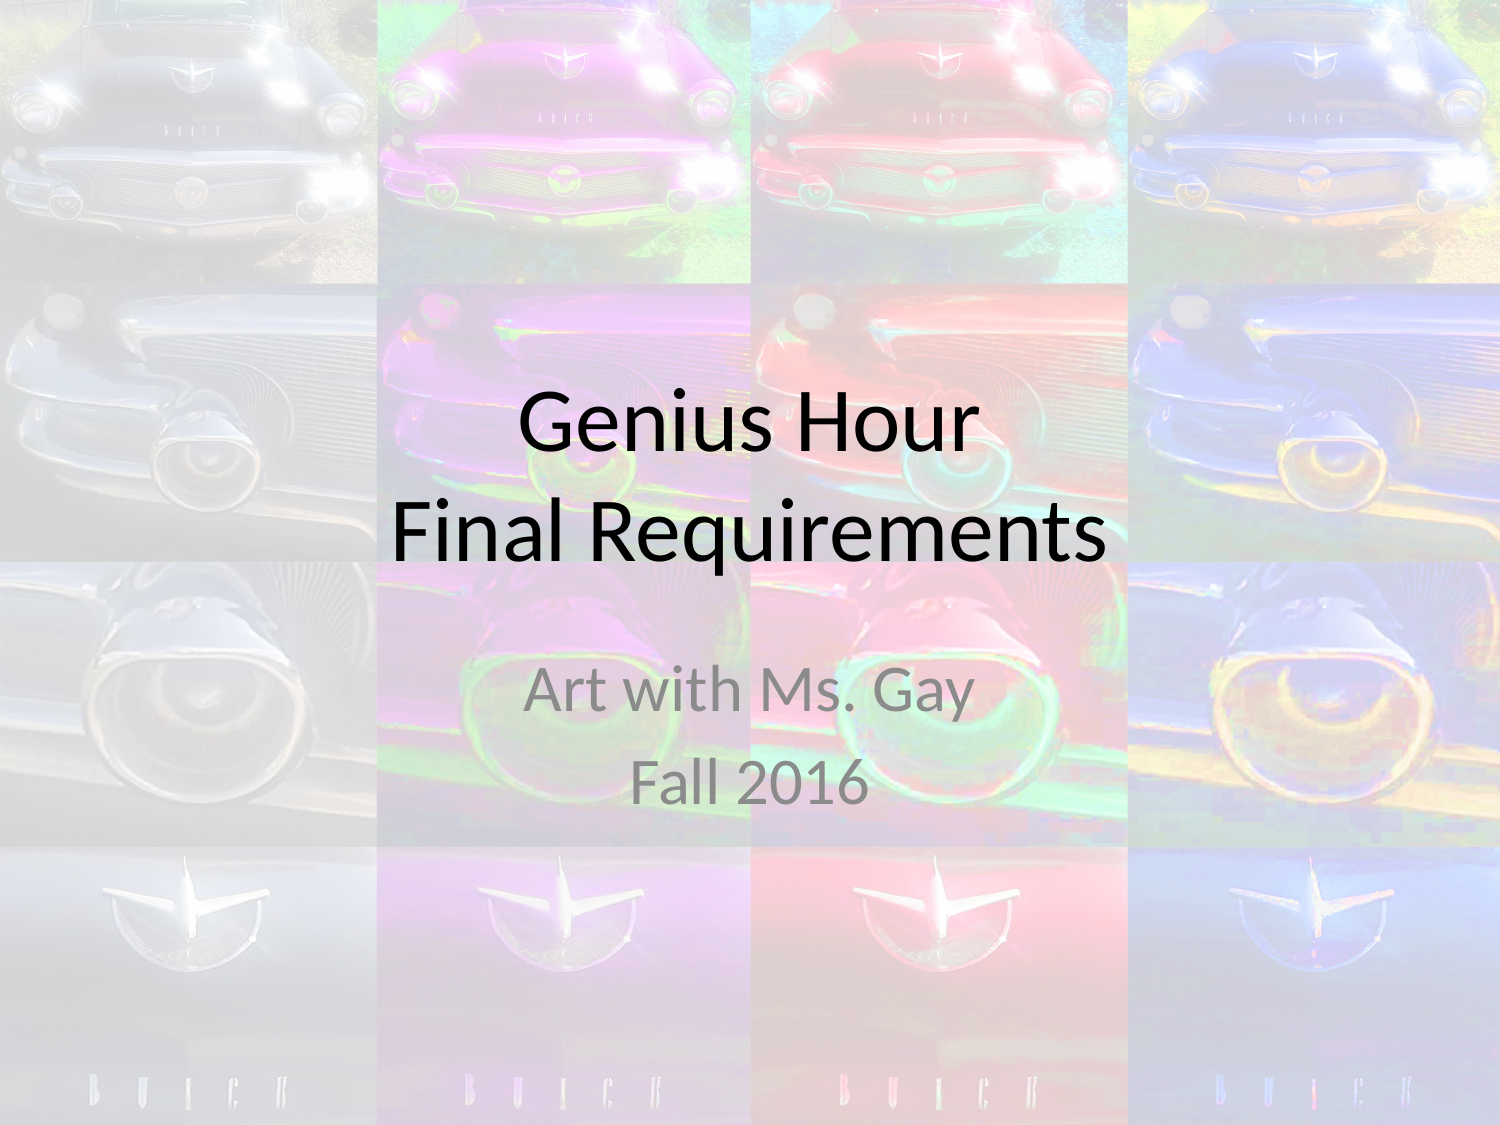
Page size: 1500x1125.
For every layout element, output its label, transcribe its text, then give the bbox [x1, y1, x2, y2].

subtitle Art with Ms. Gay Fall 2016 [225, 637, 1275, 925]
title Genius Hour Final Requirements [112, 349, 1388, 591]
